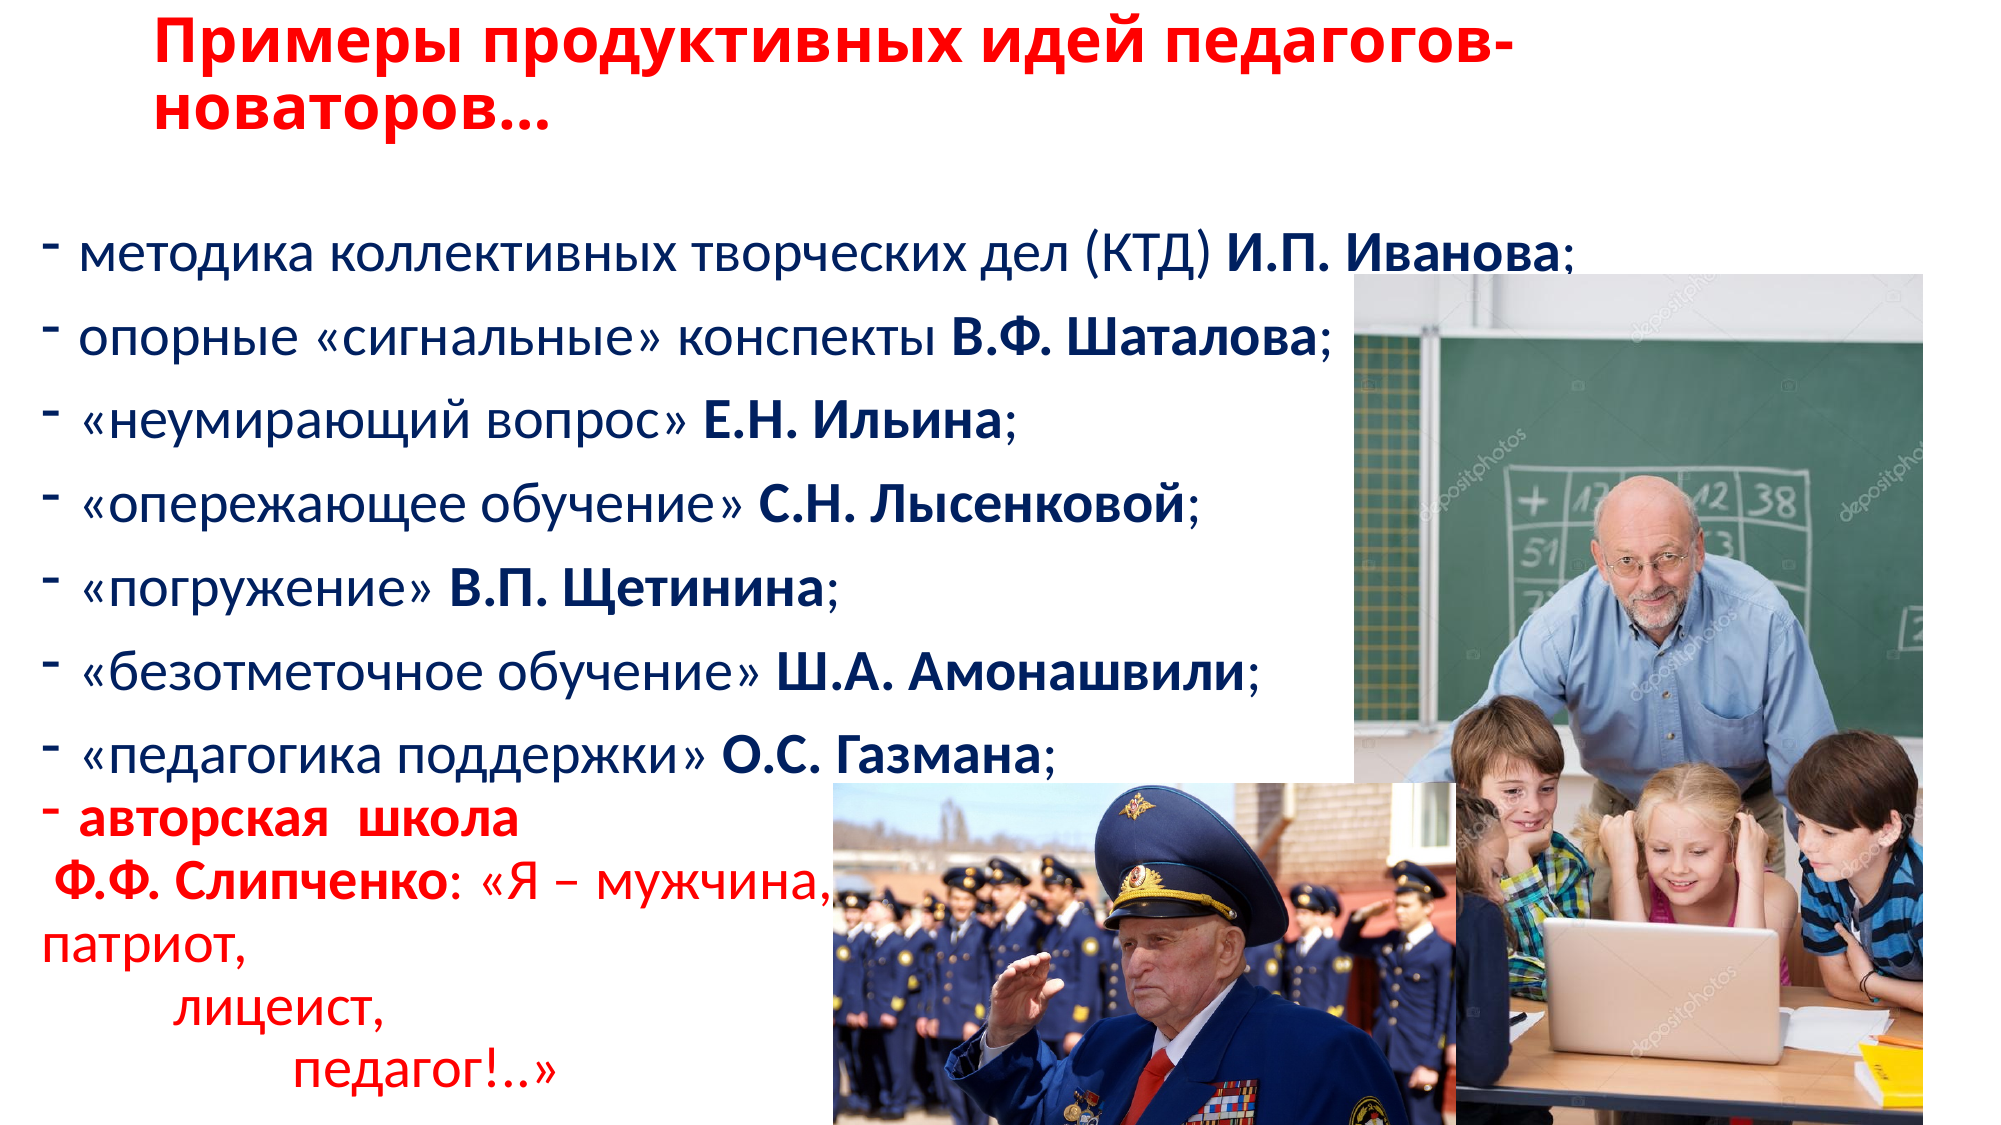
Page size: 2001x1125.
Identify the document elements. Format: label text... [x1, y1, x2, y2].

title Примеры продуктивных идей педагогов-новаторов… [137, 0, 1863, 152]
list методика коллективных творческих дел (КТД) И.П. Иванова; опорные «сигнальные» конспекты В.Ф. Шаталова; «неумирающий вопрос» Е.Н. Ильина; «опережающее обучение» С.Н. Лысенковой; «погружение» В.П. Щетинина; «безотметочное обучение» Ш.А. Амонашвили; «педагогика поддержки» О.С. Газмана; авторская школа Ф.Ф. Слипченко: «Я – мужчина, патриот, лицеист, педагог!..» [26, 213, 1990, 1125]
picture [833, 274, 1923, 1125]
